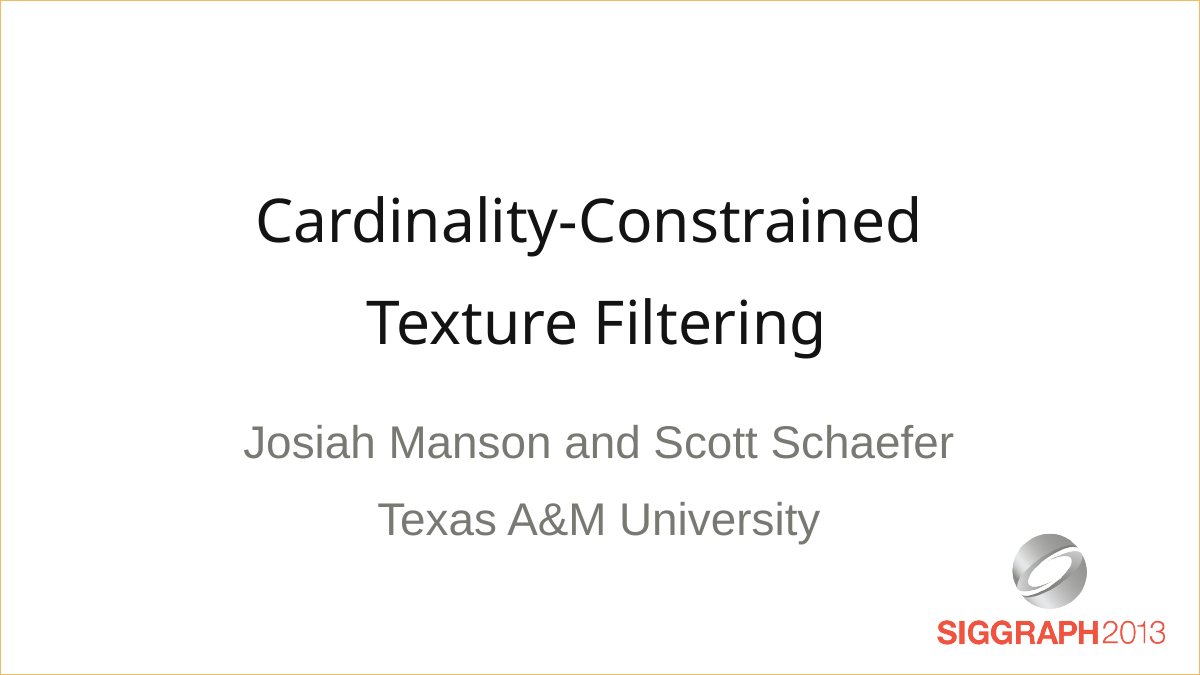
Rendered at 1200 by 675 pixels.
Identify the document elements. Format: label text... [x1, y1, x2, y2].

text_box Josiah Manson and Scott Schaefer Texas A&M University [78, 406, 1120, 552]
picture [937, 499, 1165, 648]
text_box Cardinality-Constrained Texture Filtering [12, 175, 1182, 363]
